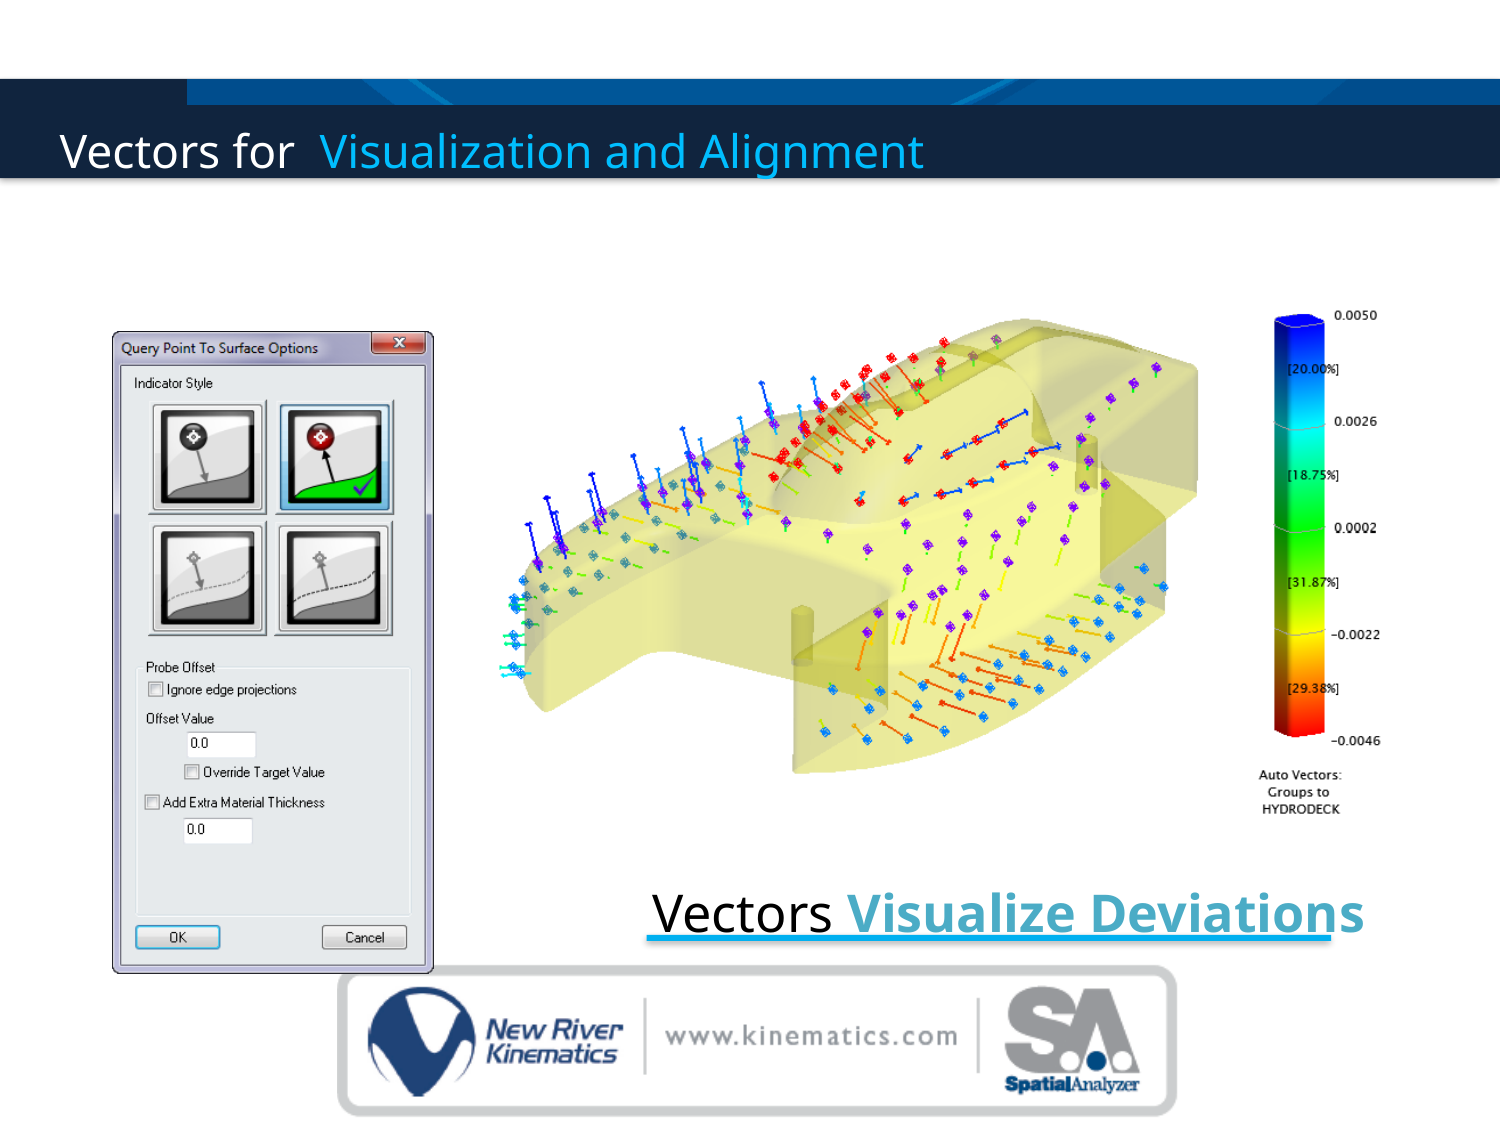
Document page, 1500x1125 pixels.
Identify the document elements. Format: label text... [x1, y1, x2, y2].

picture [487, 297, 1385, 816]
text_box Vectors for Visualization and Alignment [44, 129, 988, 215]
picture [112, 331, 1182, 1125]
text_box [0, 78, 1500, 179]
picture [187, 79, 1500, 106]
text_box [637, 890, 1426, 976]
